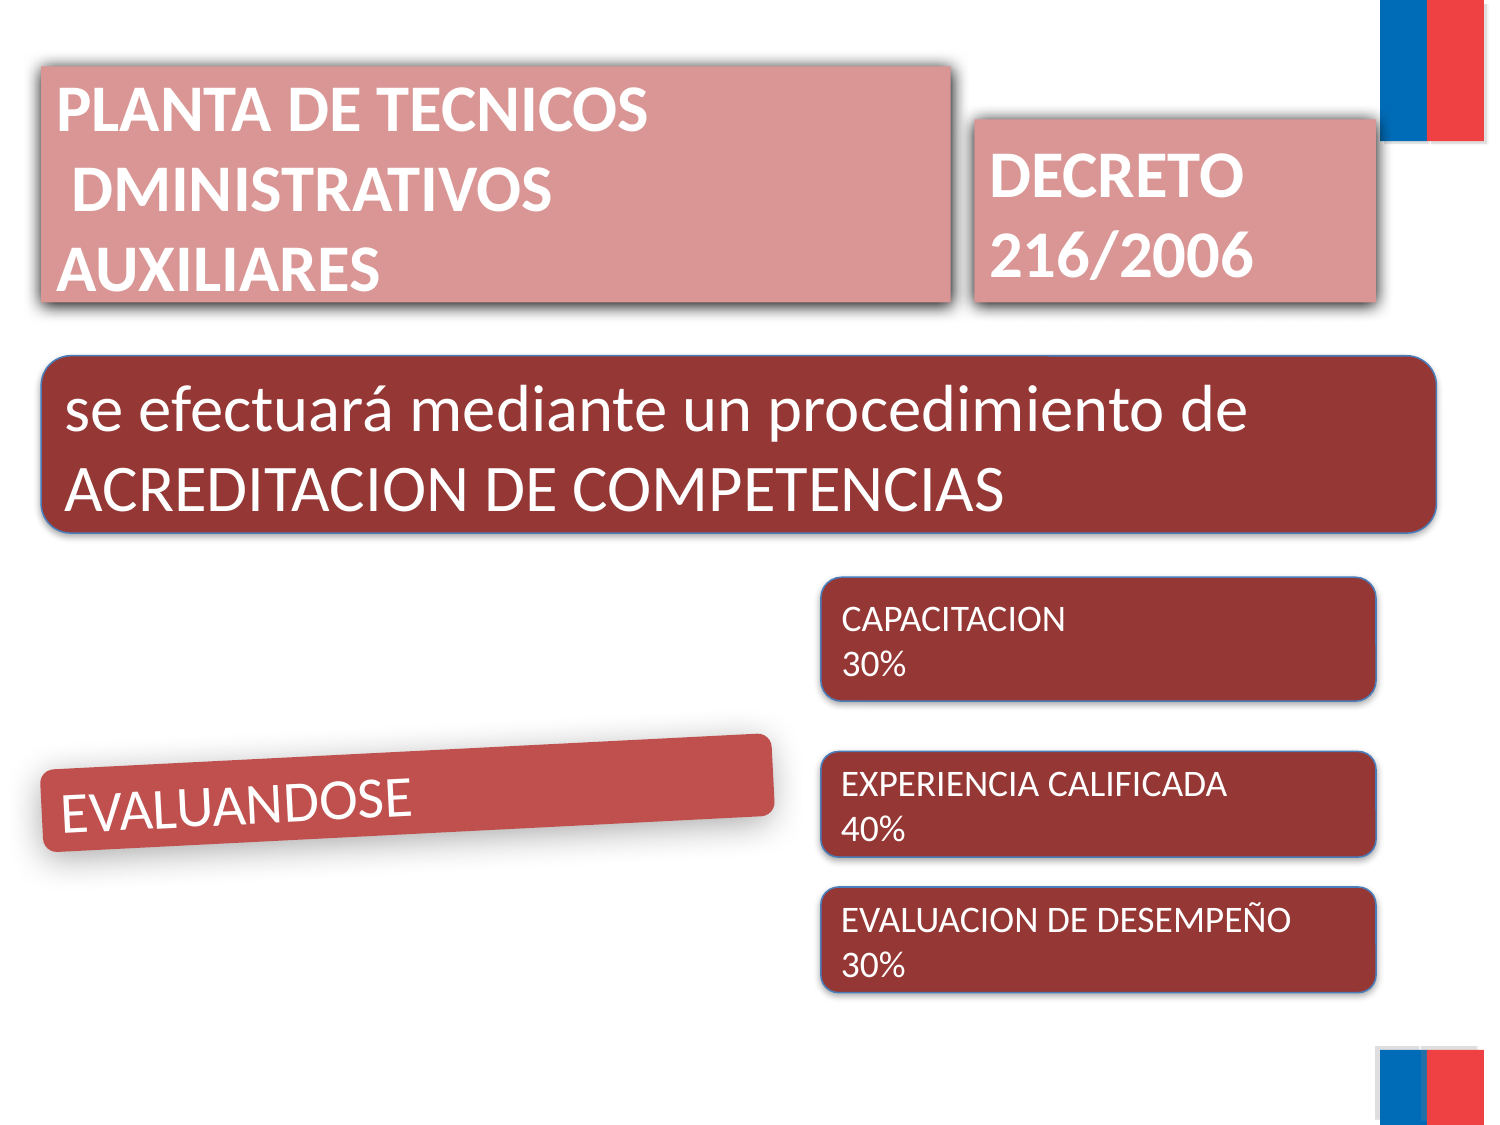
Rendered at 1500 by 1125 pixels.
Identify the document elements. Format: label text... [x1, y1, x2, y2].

text_box EXPERIENCIA CALIFICADA 40% [820, 750, 1377, 858]
text_box EVALUANDOSE [39, 732, 776, 853]
text_box se efectuará mediante un procedimiento de ACREDITACION DE COMPETENCIAS [40, 354, 1438, 534]
text_box PLANTA DE TECNICOS DMINISTRATIVOS AUXILIARES [39, 64, 953, 305]
text_box CAPACITACION 30% [820, 576, 1377, 702]
text_box EVALUACION DE DESEMPEÑO 30% [820, 886, 1377, 994]
text_box DECRETO 216/2006 [972, 117, 1378, 305]
